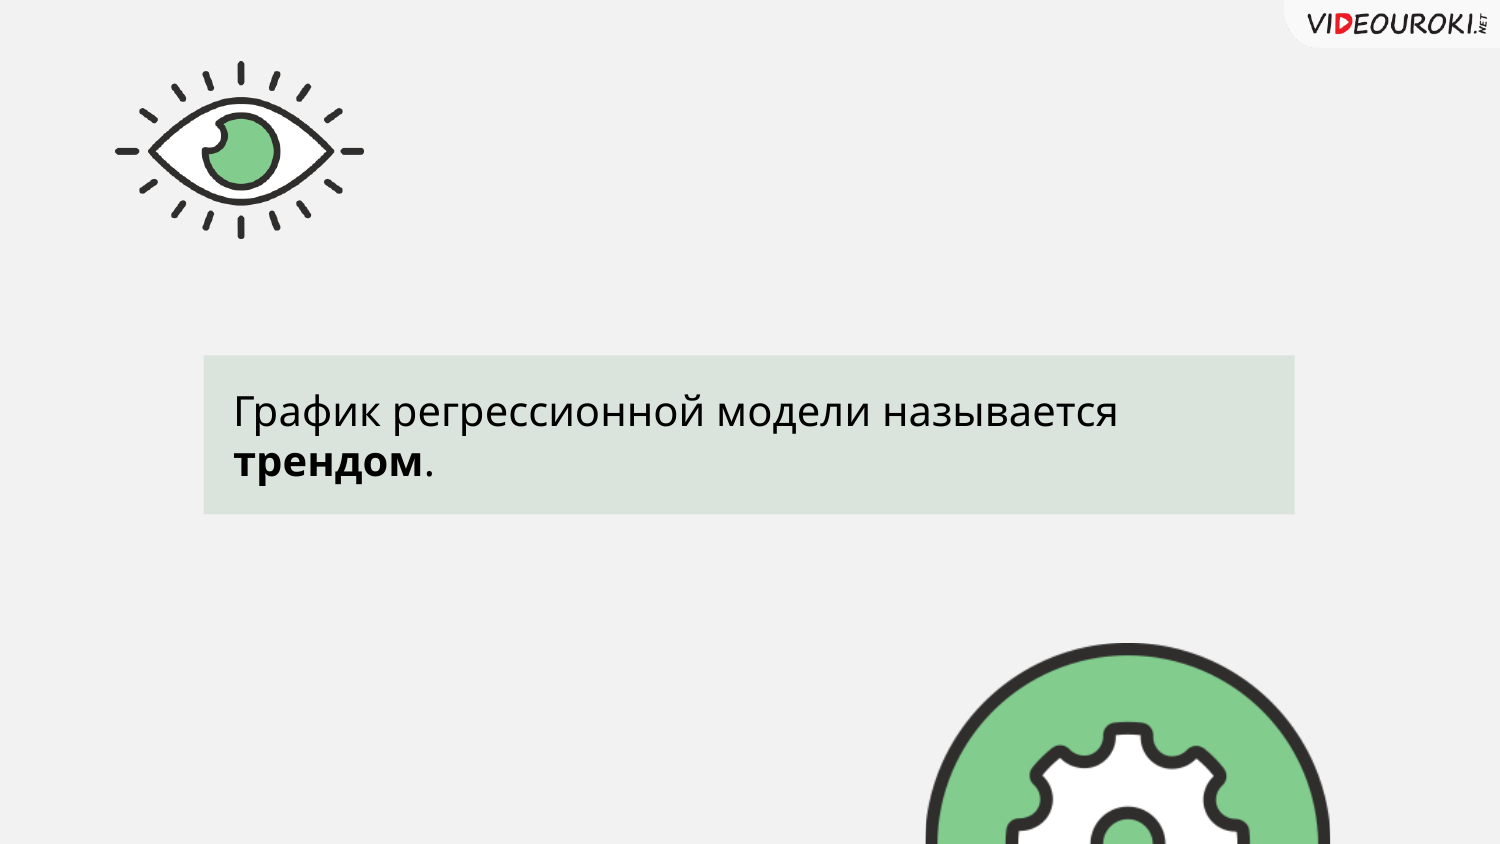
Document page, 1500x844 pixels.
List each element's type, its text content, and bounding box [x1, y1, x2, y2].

picture [1284, 0, 1500, 48]
picture [925, 643, 1331, 844]
text_box График регрессионной модели называется трендом. [203, 355, 1295, 515]
picture [115, 61, 364, 239]
